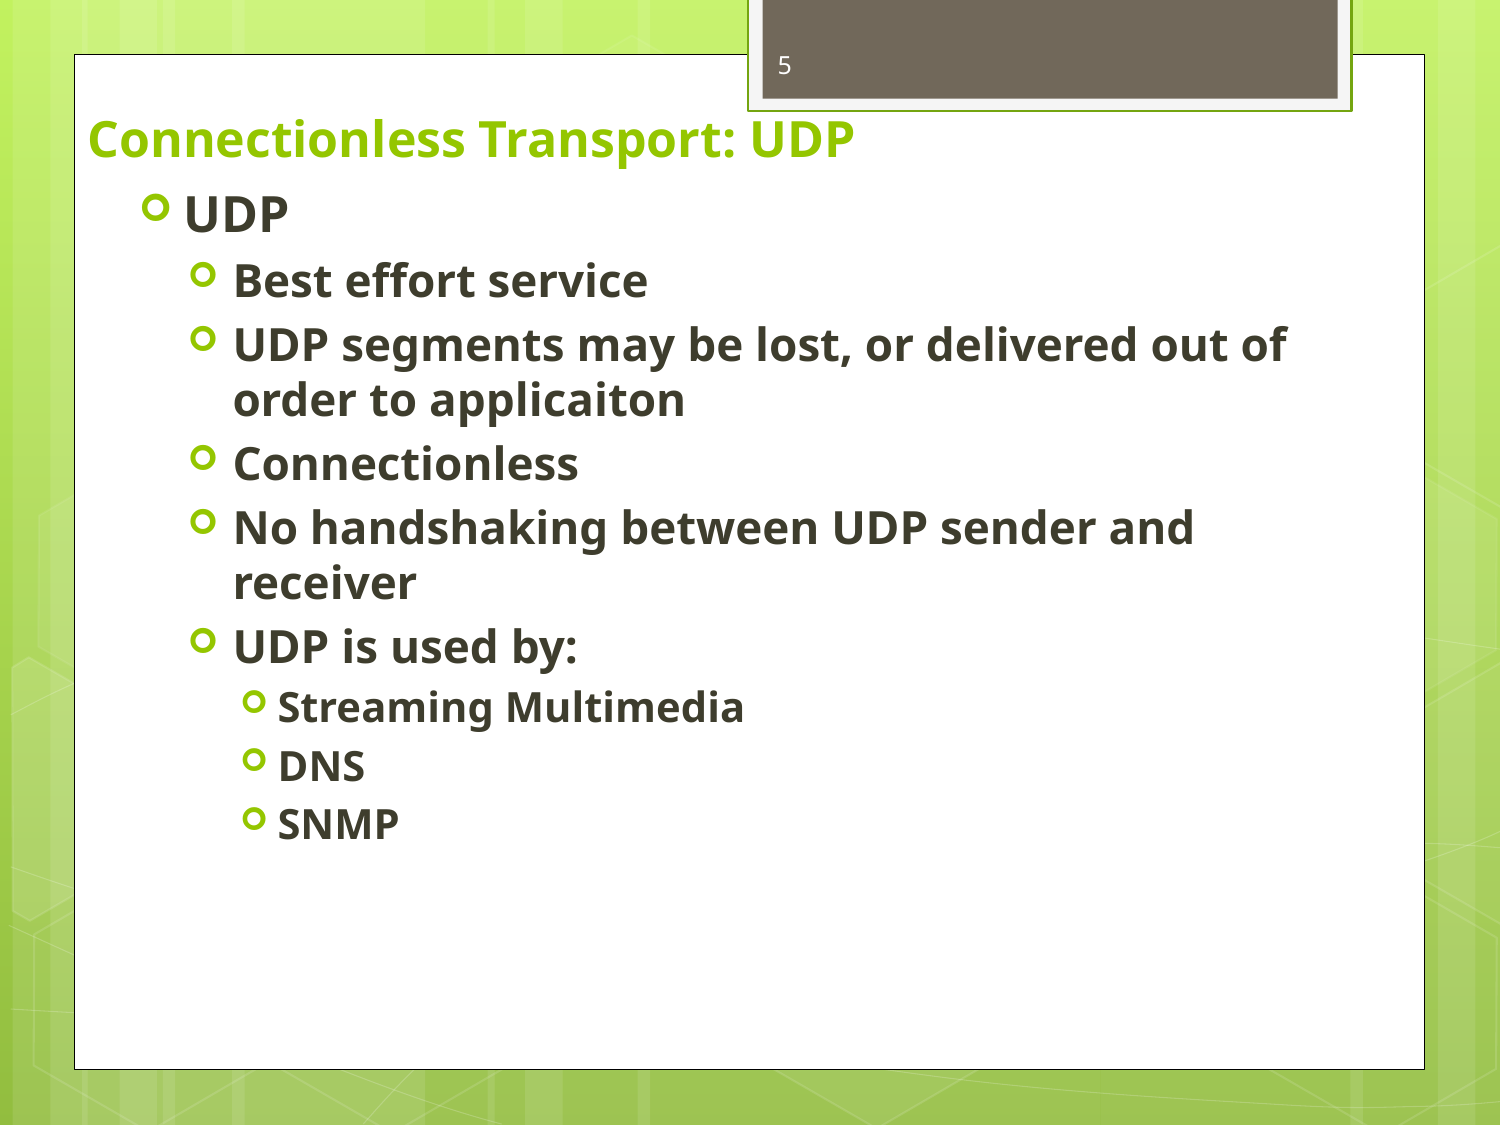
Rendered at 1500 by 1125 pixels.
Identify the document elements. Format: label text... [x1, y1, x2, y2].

title Connectionless Transport: UDP [72, 62, 1225, 175]
slide_number 5 [762, 36, 982, 97]
footer [849, 1037, 1425, 1098]
list UDP Best effort service UDP segments may be lost, or delivered out of order to applicaiton Connectionless No handshaking between UDP sender and receiver UDP is used by: Streaming Multimedia DNS SNMP [112, 174, 1400, 1038]
